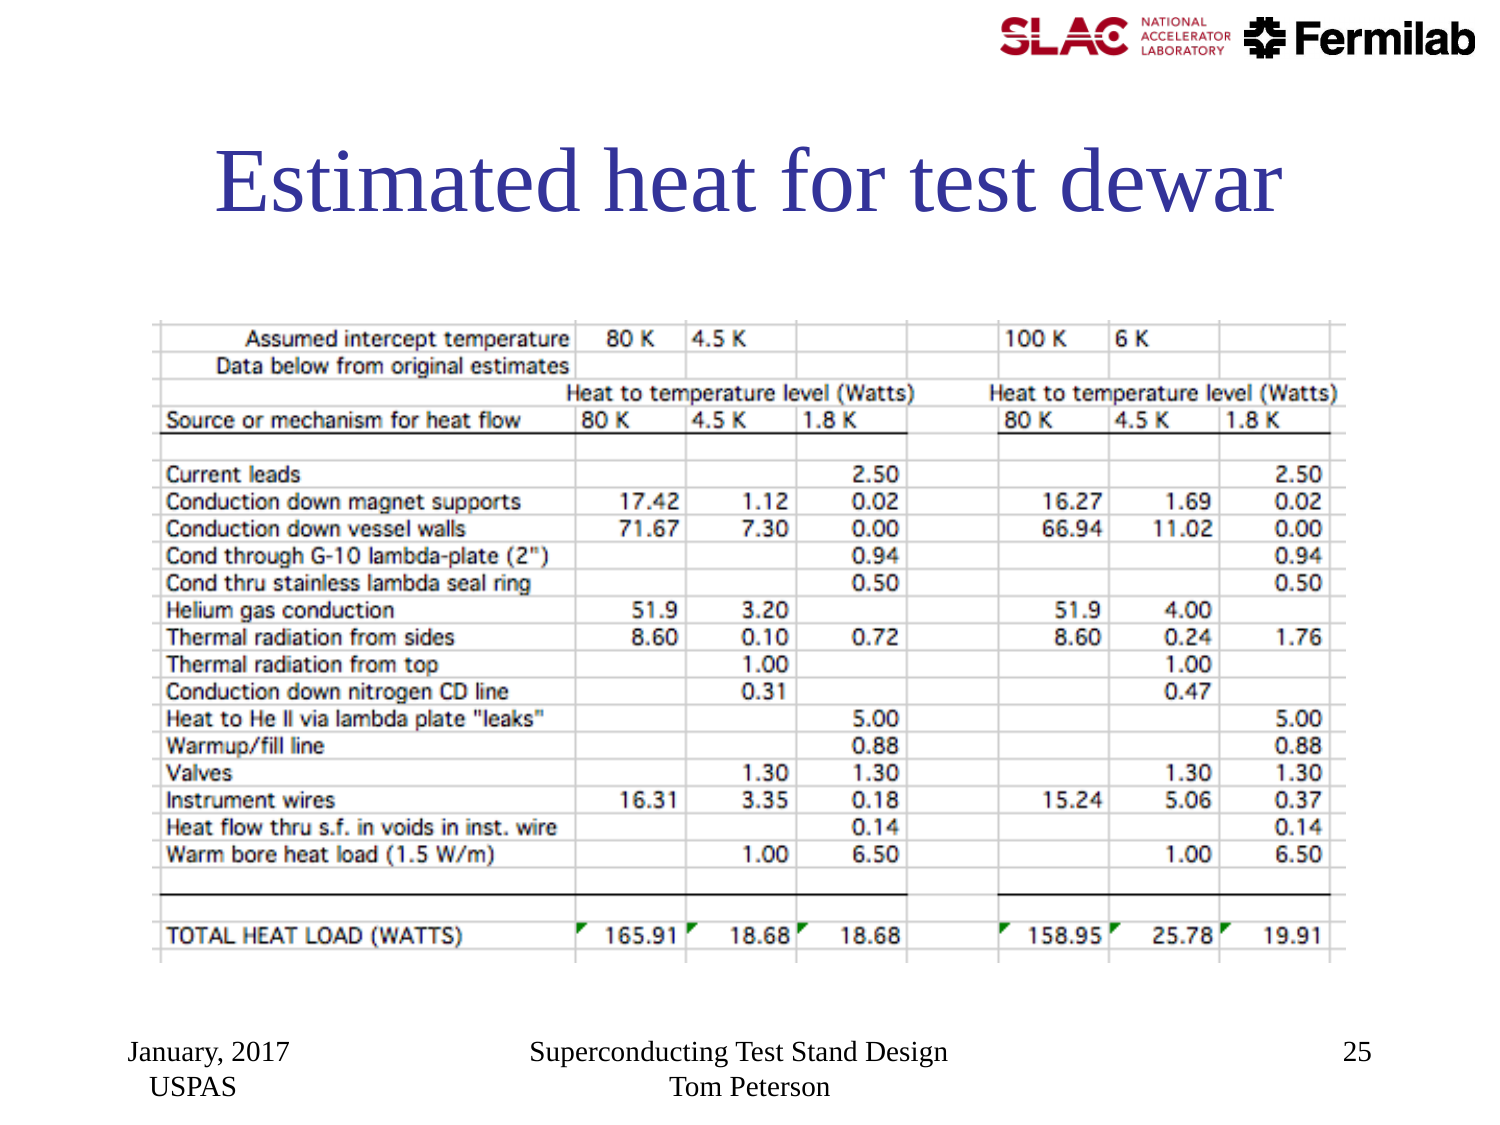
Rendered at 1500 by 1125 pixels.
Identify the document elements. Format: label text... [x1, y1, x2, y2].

title Estimated heat for test dewar [112, 99, 1388, 250]
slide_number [112, 1025, 313, 1100]
footer Superconducting Test Stand Design Tom Peterson [512, 1025, 988, 1100]
picture [1000, 17, 1475, 99]
picture [151, 320, 1346, 963]
slide_number 25 [1074, 1025, 1388, 1100]
